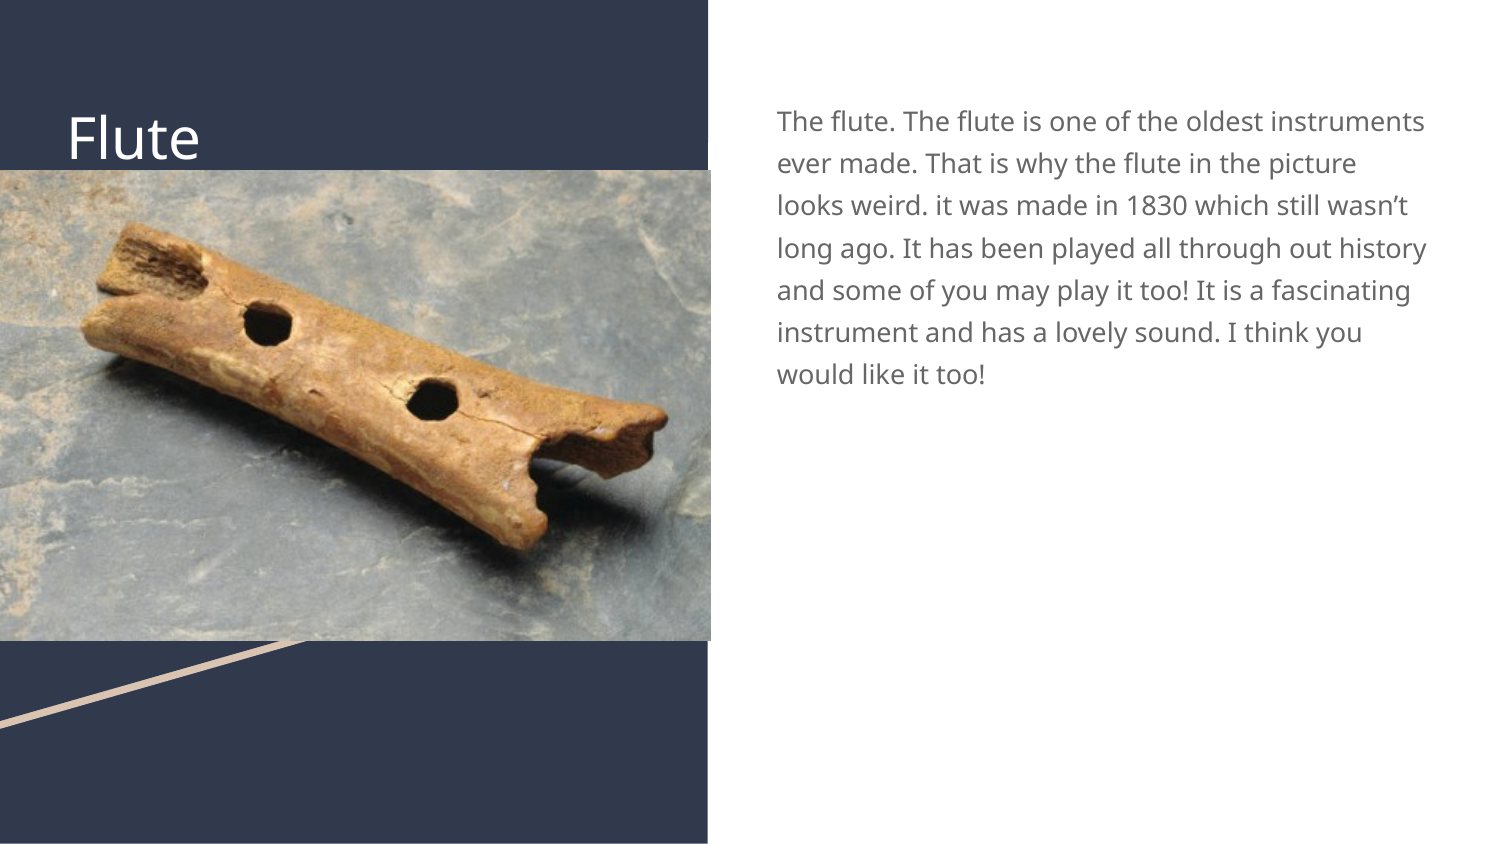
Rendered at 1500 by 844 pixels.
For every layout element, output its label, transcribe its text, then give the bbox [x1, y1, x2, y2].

picture [0, 169, 711, 641]
list The flute. The flute is one of the oldest instruments ever made. That is why the flute in the picture looks weird. it was made in 1830 which still wasn’t long ago. It has been played all through out history and some of you may play it too! It is a fascinating instrument and has a lovely sound. I think you would like it too! [761, 82, 1446, 755]
title Flute [51, 82, 660, 168]
